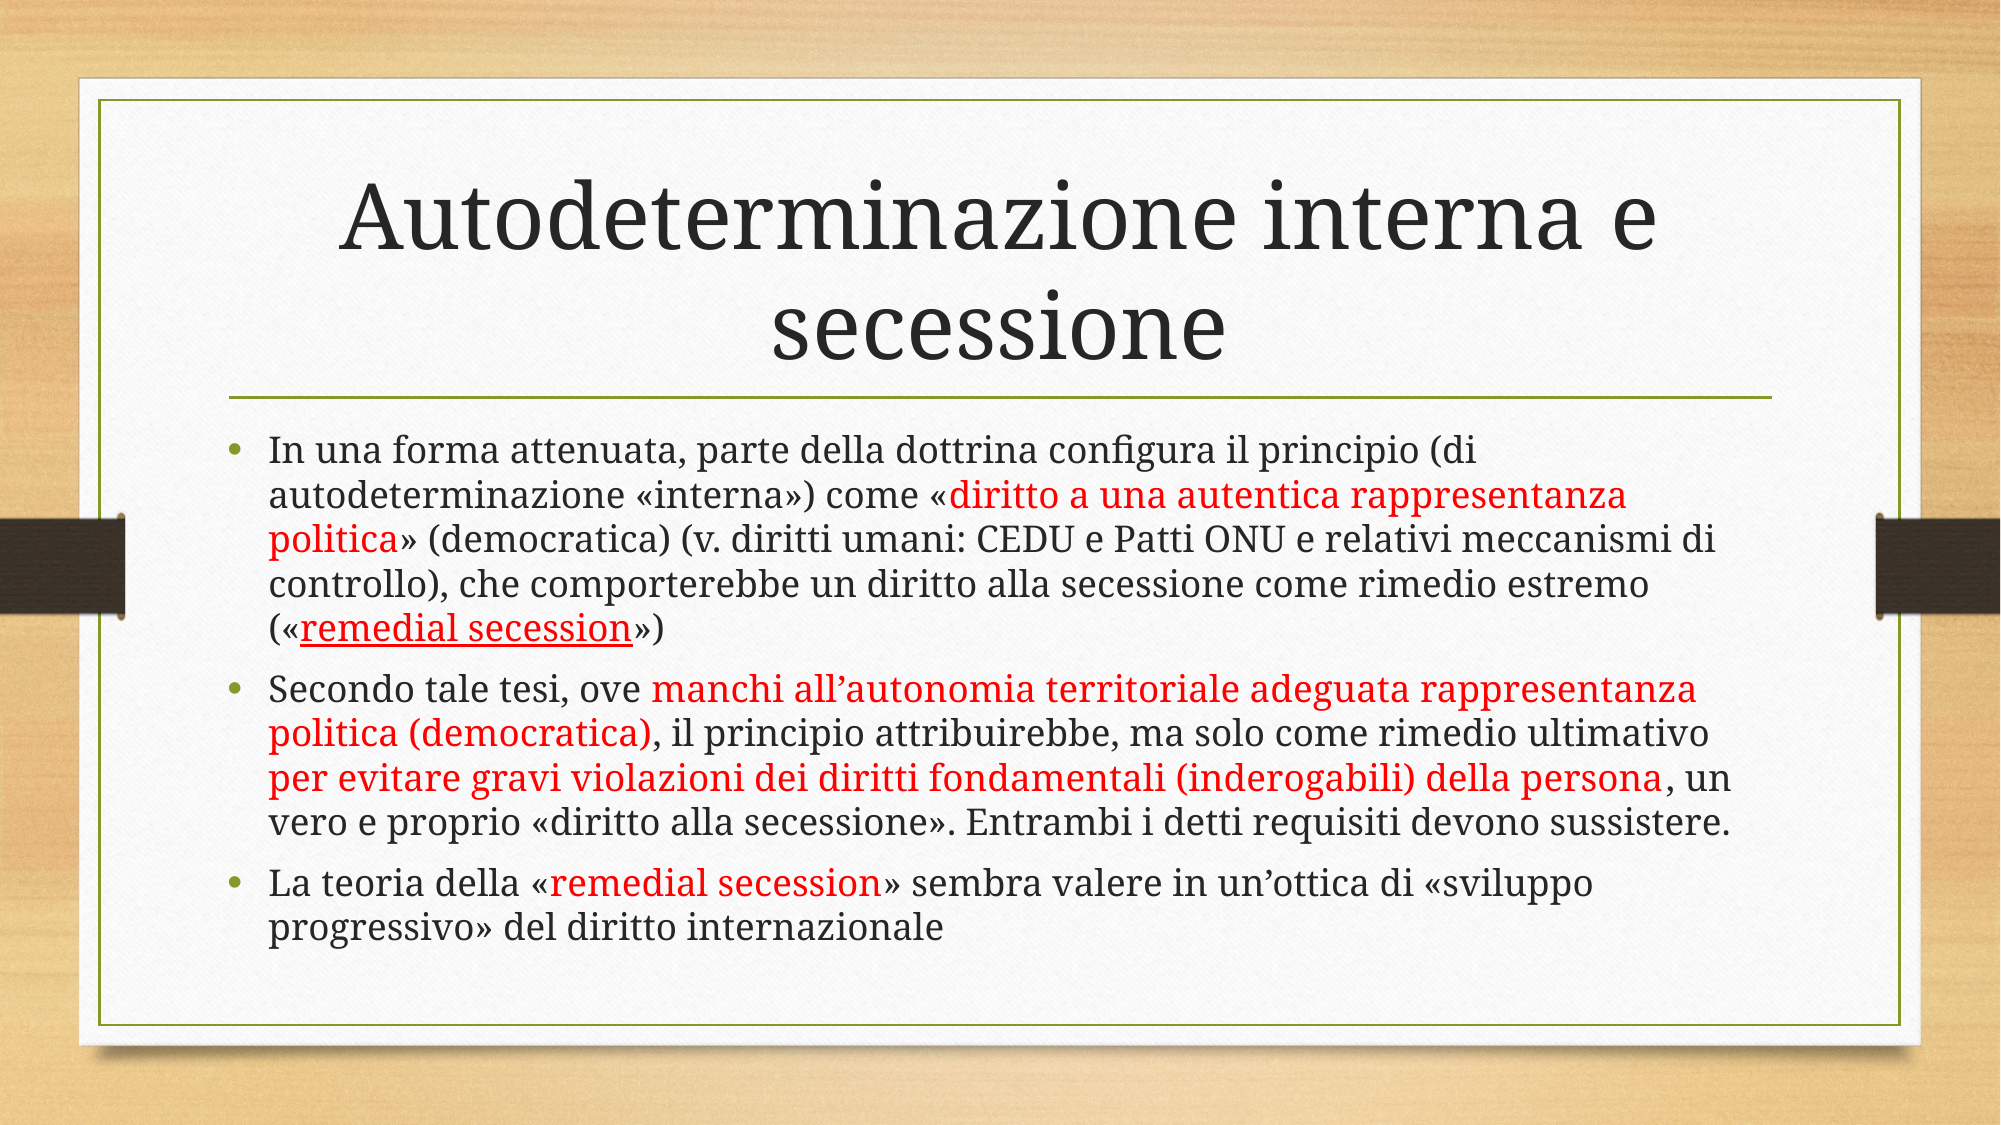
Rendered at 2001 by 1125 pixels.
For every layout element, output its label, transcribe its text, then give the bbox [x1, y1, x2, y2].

picture [0, 0, 2001, 1125]
title Autodeterminazione interna e secessione [212, 161, 1788, 375]
list In una forma attenuata, parte della dottrina configura il principio (di autodeterminazione «interna») come «diritto a una autentica rappresentanza politica» (democratica) (v. diritti umani: CEDU e Patti ONU e relativi meccanismi di controllo), che comporterebbe un diritto alla secessione come rimedio estremo («remedial secession») Secondo tale tesi, ove manchi all’autonomia territoriale adeguata rappresentanza politica (democratica), il principio attribuirebbe, ma solo come rimedio ultimativo per evitare gravi violazioni dei diritti fondamentali (inderogabili) della persona, un vero e proprio «diritto alla secessione». Entrambi i detti requisiti devono sussistere. La teoria della «remedial secession» sembra valere in un’ottica di «sviluppo progressivo» del diritto internazionale [212, 419, 1788, 964]
